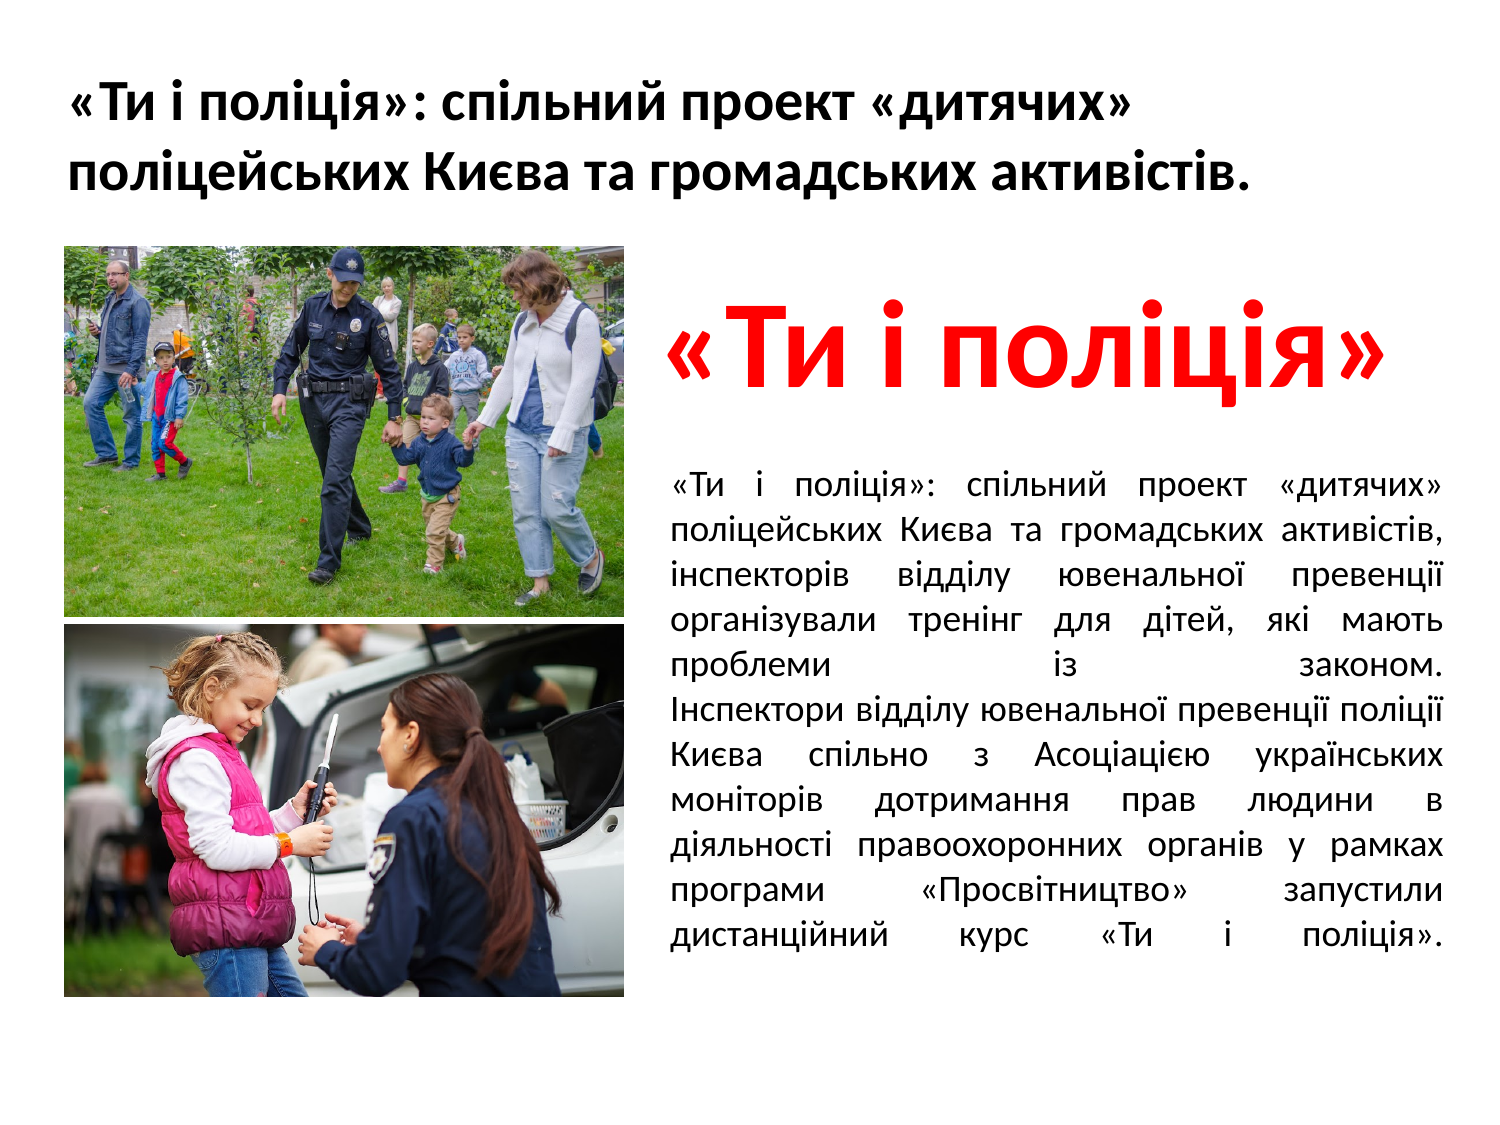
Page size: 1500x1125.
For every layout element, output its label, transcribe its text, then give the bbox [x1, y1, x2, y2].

picture [64, 624, 624, 997]
picture [64, 246, 624, 617]
text_box «Ти і поліція»: спільний проект «дитячих» поліцейських Києва та громадських активістів, інспекторів відділу ювенальної превенції організували тренінг для дітей, які мають проблеми із законом. Інспектори відділу ювенальної превенції поліції Києва спільно з Асоціацією українських моніторів дотримання прав людини в діяльності правоохоронних органів у рамках програми «Просвітництво» запустили дистанційний курс «Ти і поліція». [655, 451, 1459, 1006]
text_box «Ти і поліція»: спільний проект «дитячих» поліцейських Києва та громадських активістів. [53, 54, 1424, 210]
text_box «Ти і поліція» [643, 255, 1500, 421]
